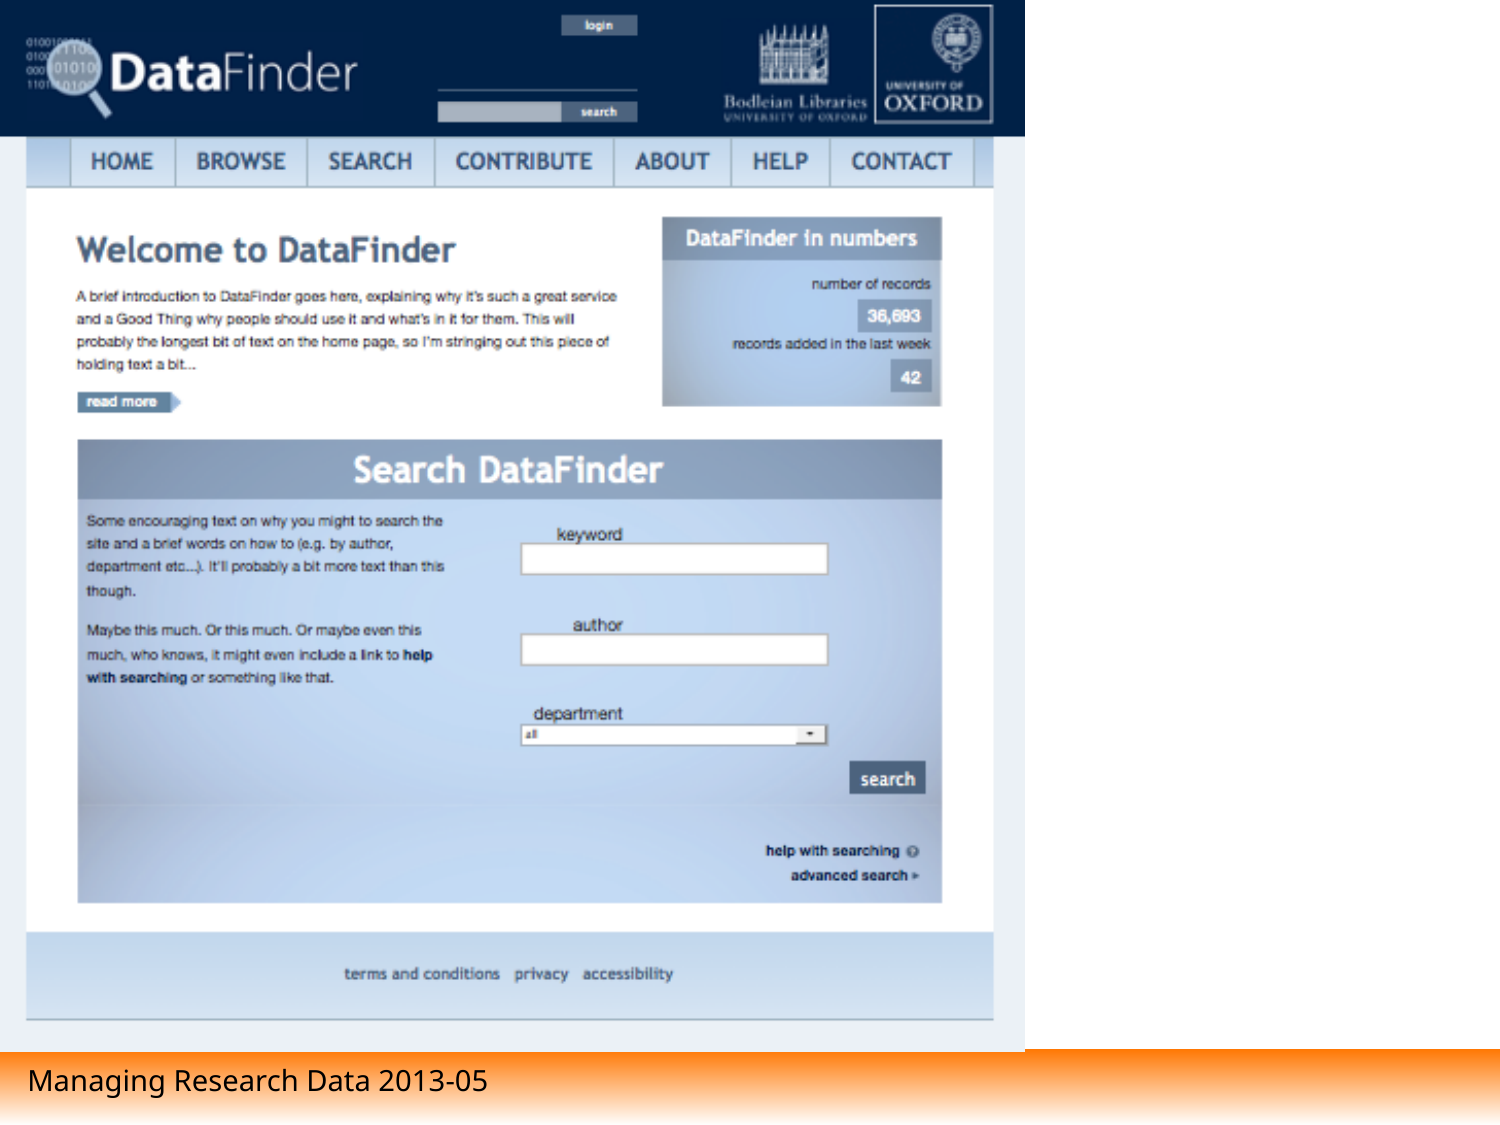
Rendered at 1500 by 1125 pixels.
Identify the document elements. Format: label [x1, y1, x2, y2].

picture [0, 0, 1026, 1052]
